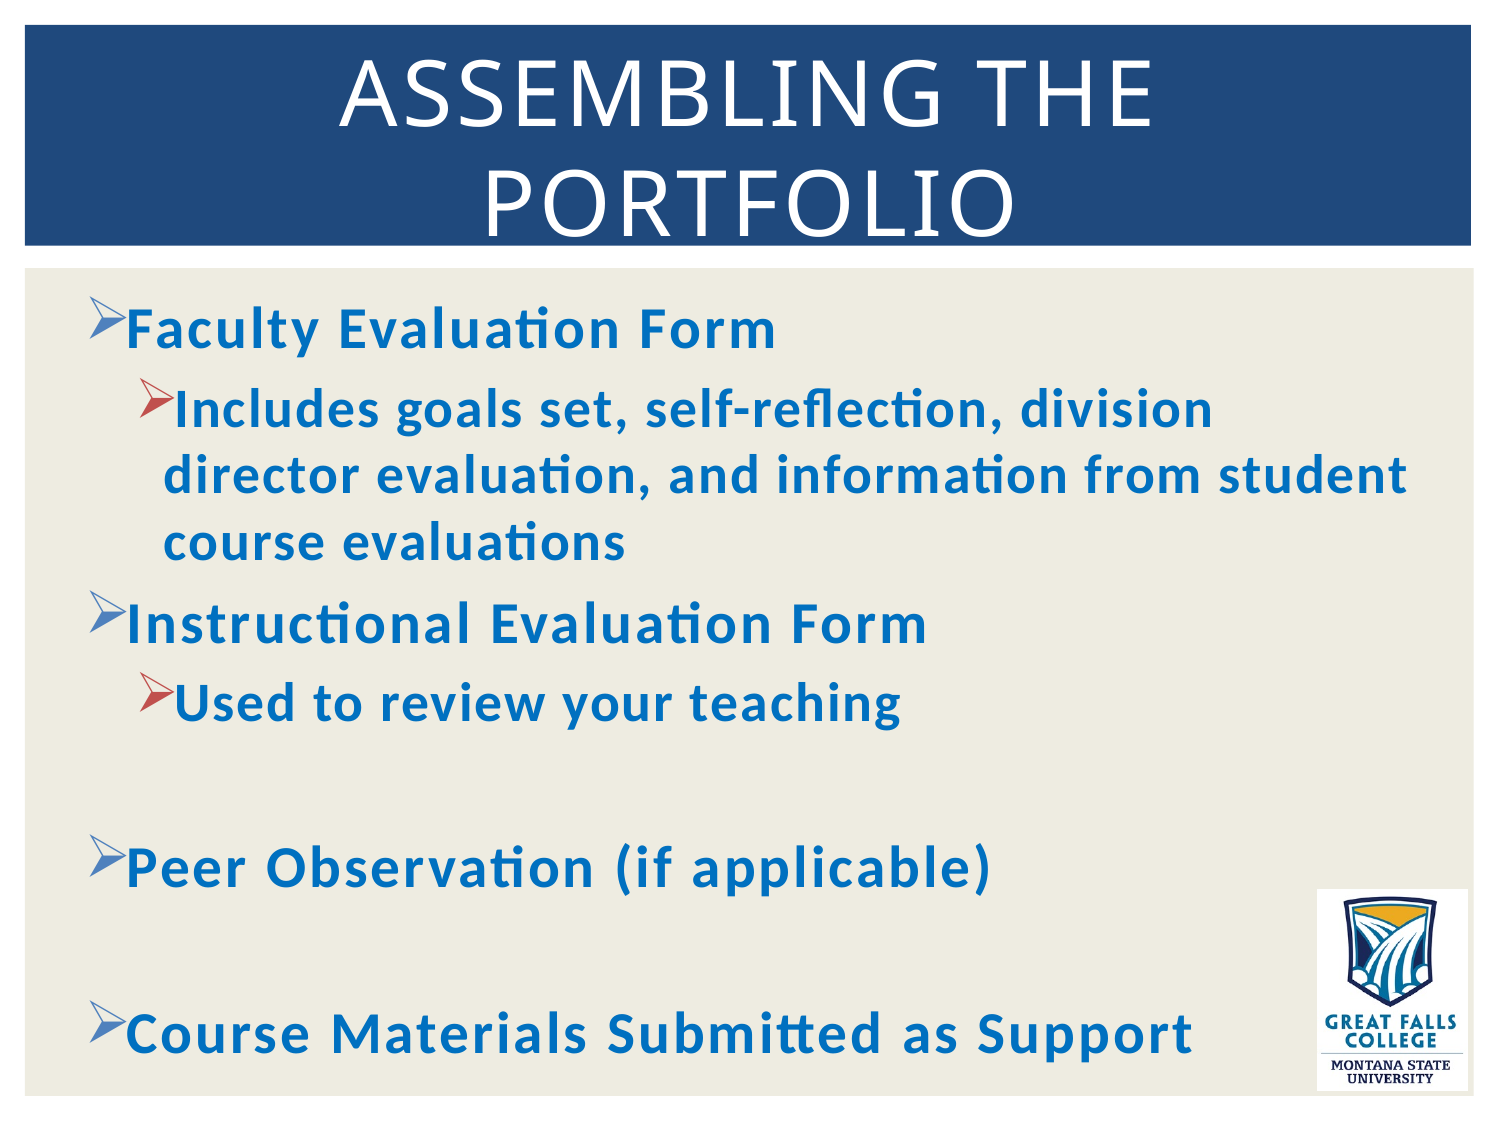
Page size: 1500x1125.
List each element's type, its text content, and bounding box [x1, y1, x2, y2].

list Faculty Evaluation Form Includes goals set, self-reflection, division director evaluation, and information from student course evaluations Instructional Evaluation Form Used to review your teaching Peer Observation (if applicable) Course Materials Submitted as Support [62, 281, 1442, 1075]
picture [1317, 889, 1468, 1091]
title Assembling the portfolio [62, 58, 1438, 232]
